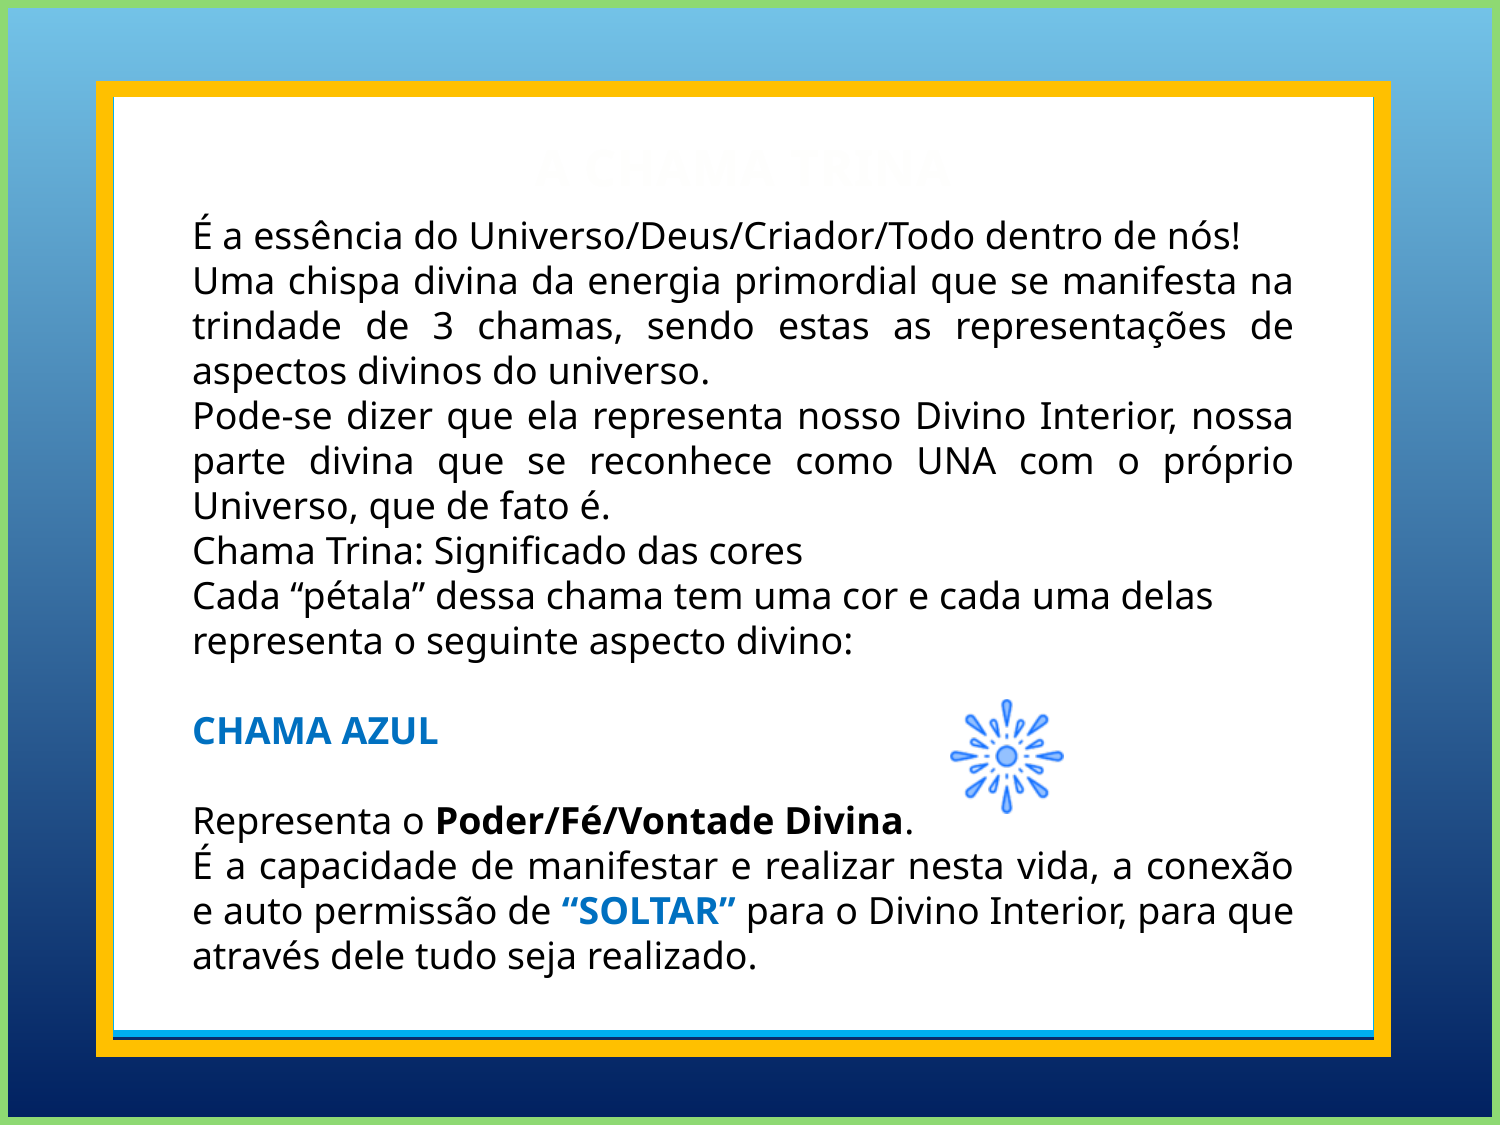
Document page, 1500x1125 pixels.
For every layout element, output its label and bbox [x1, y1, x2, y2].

picture [949, 699, 1065, 814]
text_box [0, 0, 1500, 1125]
